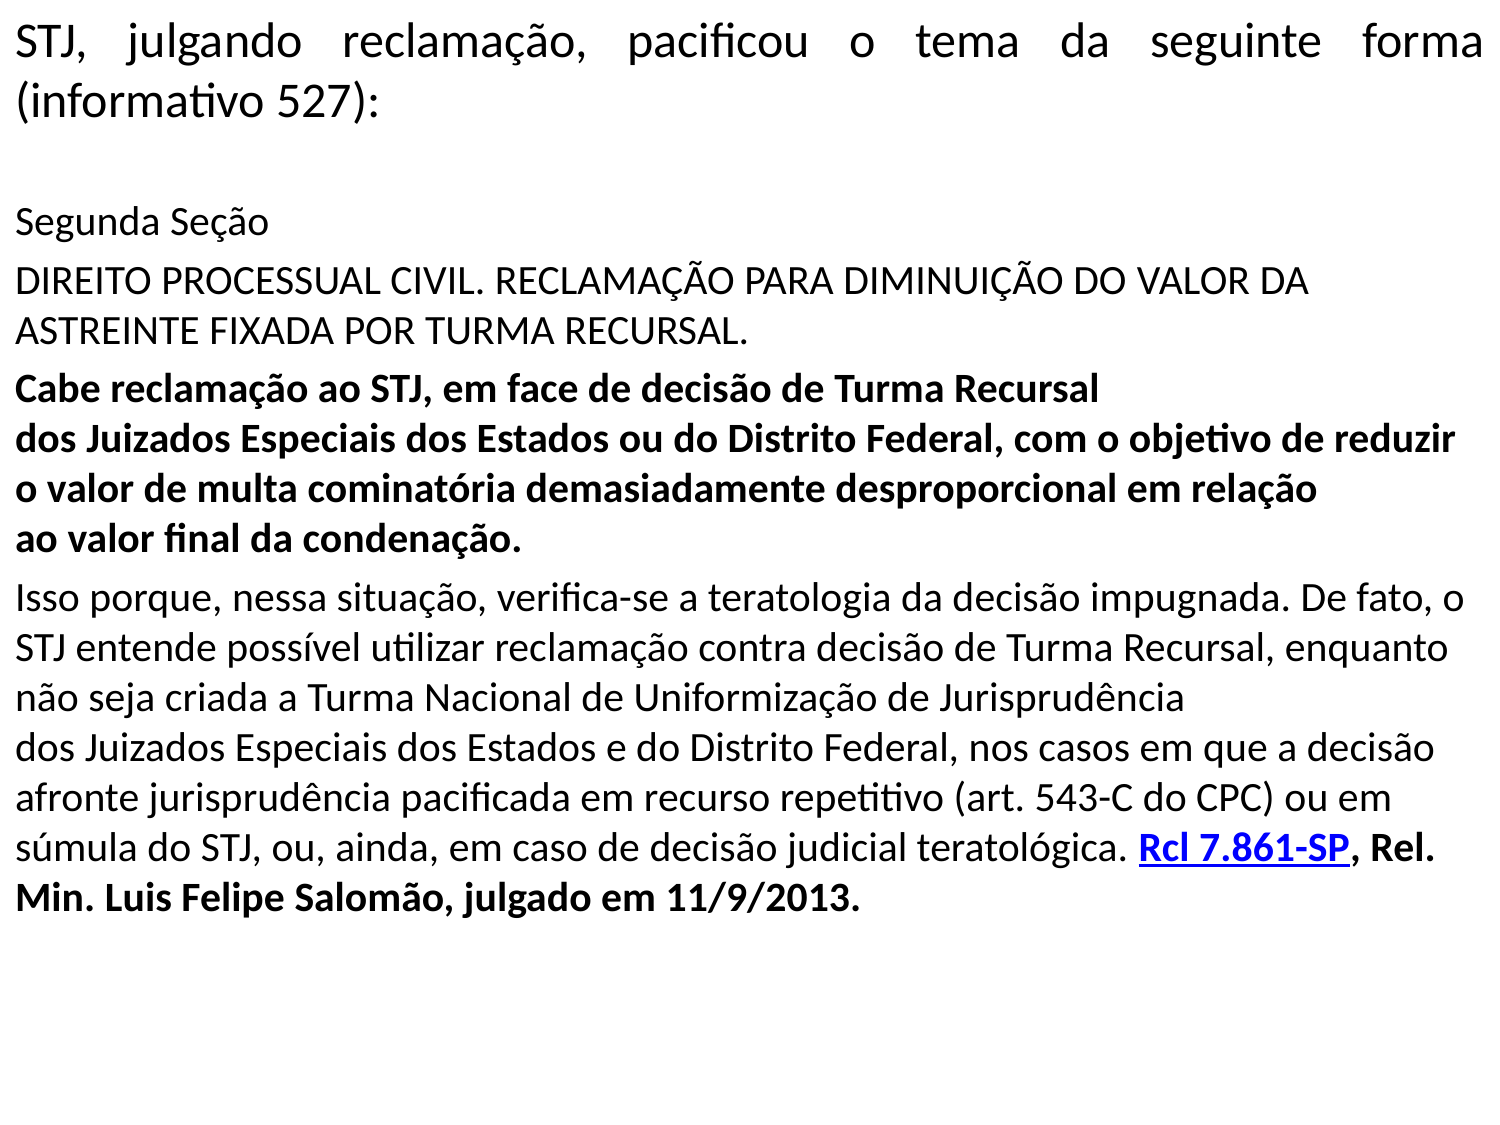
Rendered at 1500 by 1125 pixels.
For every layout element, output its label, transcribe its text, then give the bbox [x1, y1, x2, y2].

list STJ, julgando reclamação, pacificou o tema da seguinte forma (informativo 527): Segunda Seção DIREITO PROCESSUAL CIVIL. RECLAMAÇÃO PARA DIMINUIÇÃO DO VALOR DA ASTREINTE FIXADA POR TURMA RECURSAL. Cabe reclamação ao STJ, em face de decisão de Turma Recursal dos Juizados Especiais dos Estados ou do Distrito Federal, com o objetivo de reduzir o valor de multa cominatória demasiadamente desproporcional em relação ao valor final da condenação. Isso porque, nessa situação, verifica-se a teratologia da decisão impugnada. De fato, o STJ entende possível utilizar reclamação contra decisão de Turma Recursal, enquanto não seja criada a Turma Nacional de Uniformização de Jurisprudência dos Juizados Especiais dos Estados e do Distrito Federal, nos casos em que a decisão afronte jurisprudência pacificada em recurso repetitivo (art. 543-C do CPC) ou em súmula do STJ, ou, ainda, em caso de decisão judicial teratológica. Rcl 7.861-SP, Rel. Min. Luis Felipe Salomão, julgado em 11/9/2013. [0, 0, 1500, 1125]
